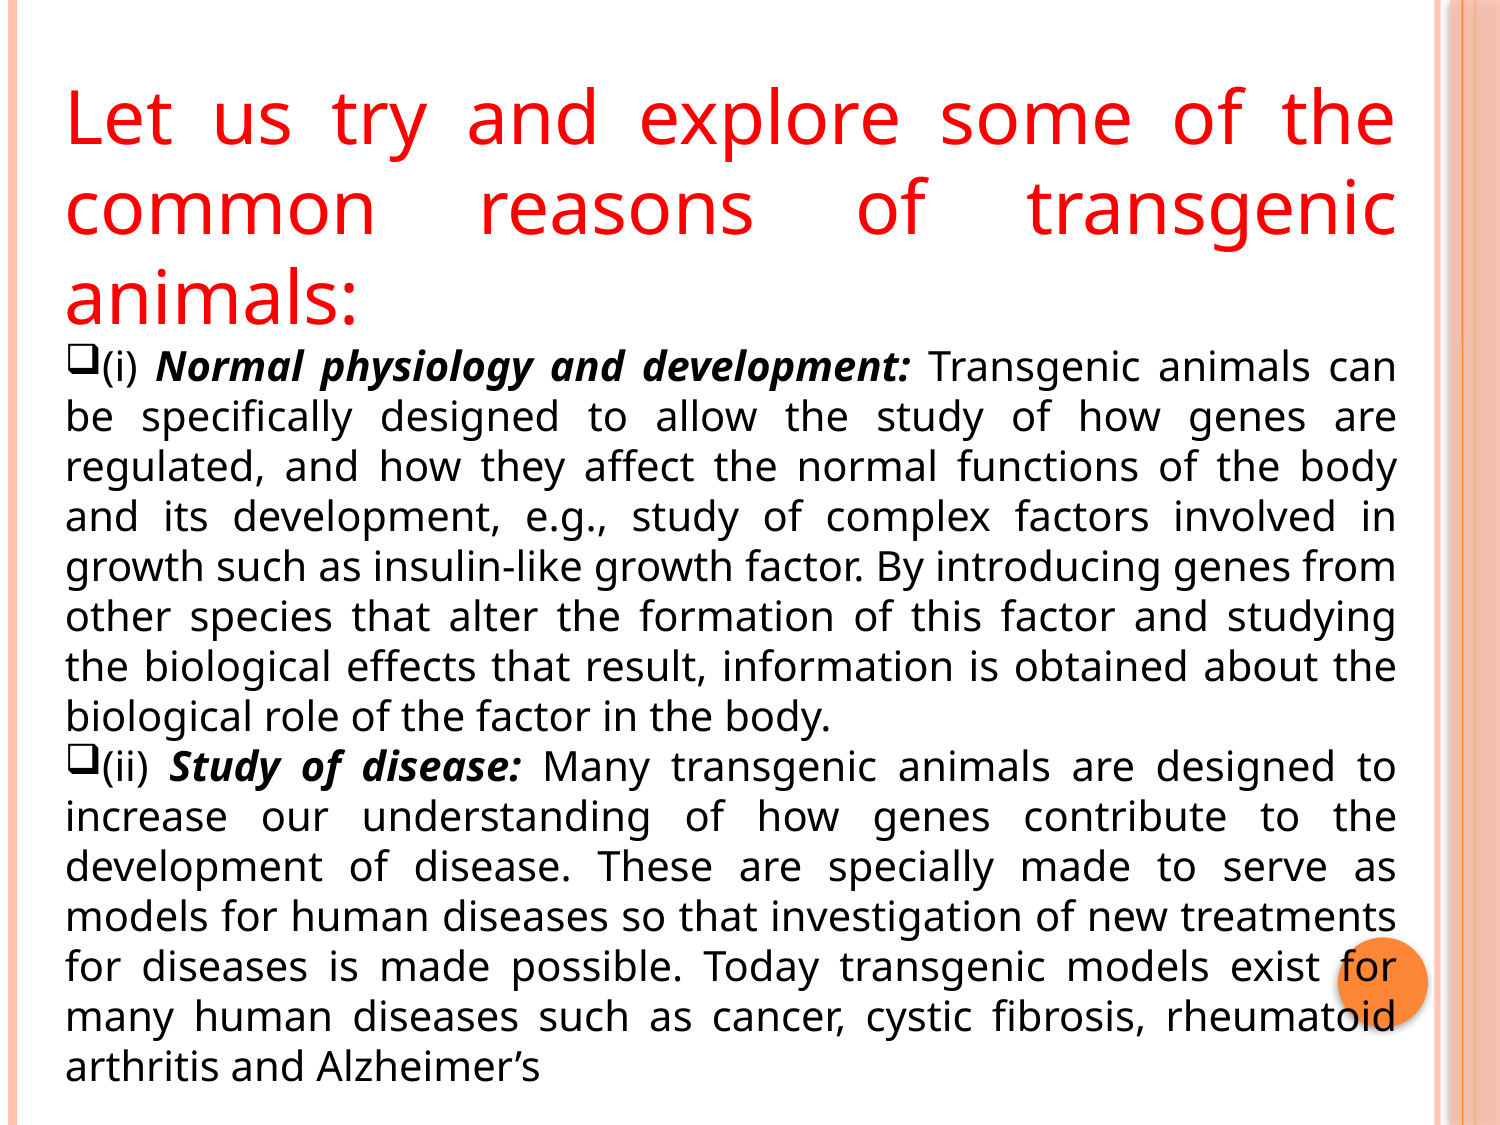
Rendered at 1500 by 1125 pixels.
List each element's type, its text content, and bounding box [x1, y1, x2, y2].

text_box Let us try and explore some of the common reasons of transgenic animals: (i) Normal physiology and development: Transgenic animals can be specifically designed to allow the study of how genes are regulated, and how they affect the normal functions of the body and its development, e.g., study of complex factors involved in growth such as insulin-like growth factor. By introducing genes from other species that alter the formation of this factor and studying the biological effects that result, information is obtained about the biological role of the factor in the body. (ii) Study of disease: Many transgenic animals are designed to increase our understanding of how genes contribute to the development of disease. These are specially made to serve as models for human diseases so that investigation of new treatments for diseases is made possible. Today transgenic models exist for many human diseases such as cancer, cystic fibrosis, rheumatoid arthritis and Alzheimer’s [49, 62, 1413, 1098]
